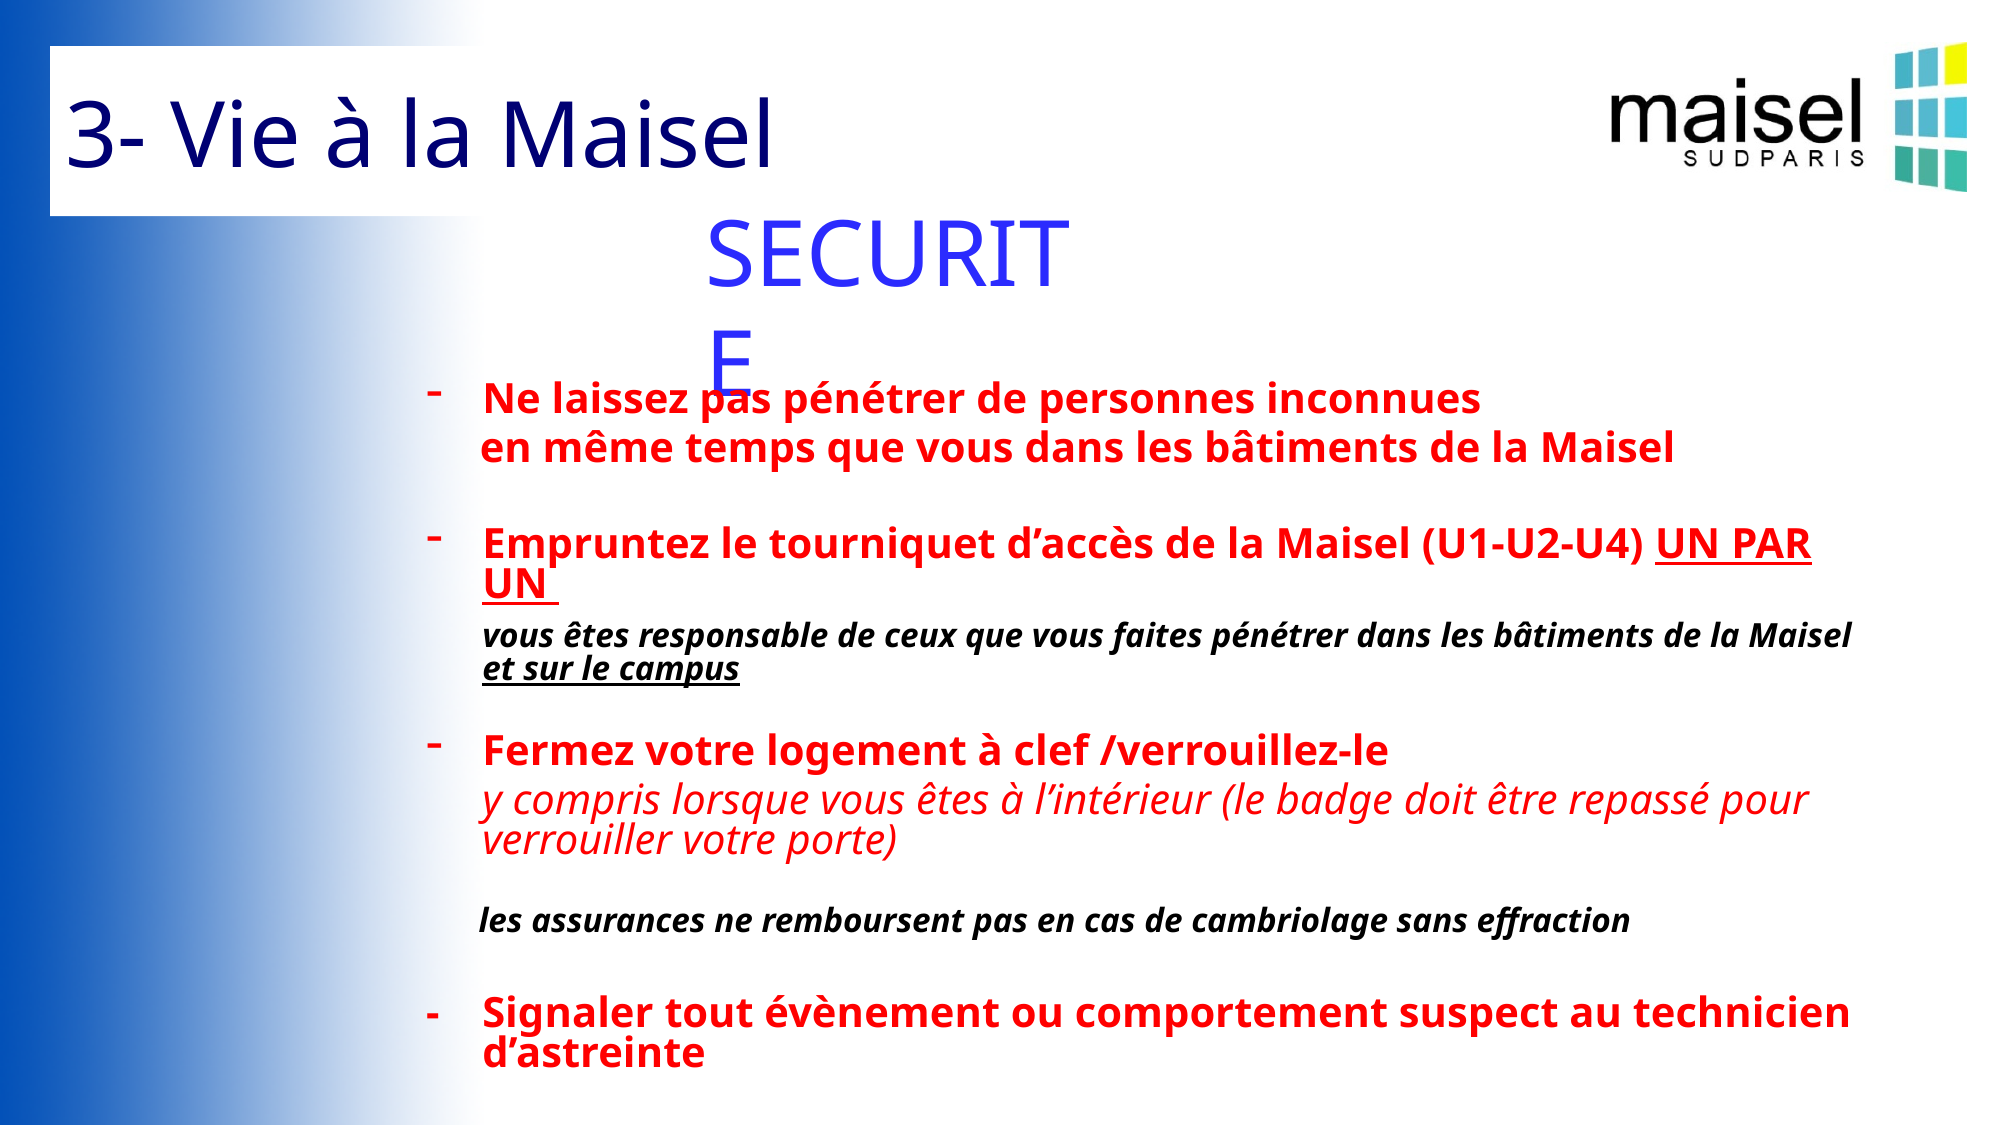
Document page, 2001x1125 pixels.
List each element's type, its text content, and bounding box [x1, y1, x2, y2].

text_box Ne laissez pas pénétrer de personnes inconnues en même temps que vous dans les bâtiments de la Maisel Empruntez le tourniquet d’accès de la Maisel (U1-U2-U4) UN PAR UN vous êtes responsable de ceux que vous faites pénétrer dans les bâtiments de la Maisel et sur le campus Fermez votre logement à clef /verrouillez-le y compris lorsque vous êtes à l’intérieur (le badge doit être repassé pour verrouiller votre porte) les assurances ne remboursent pas en cas de cambriolage sans effraction - Signaler tout évènement ou comportement suspect au technicien d’astreinte [411, 374, 1900, 1074]
text_box 3- Vie à la Maisel [50, 46, 1251, 217]
title SECURITE [689, 239, 1125, 370]
picture [0, 0, 2001, 1125]
